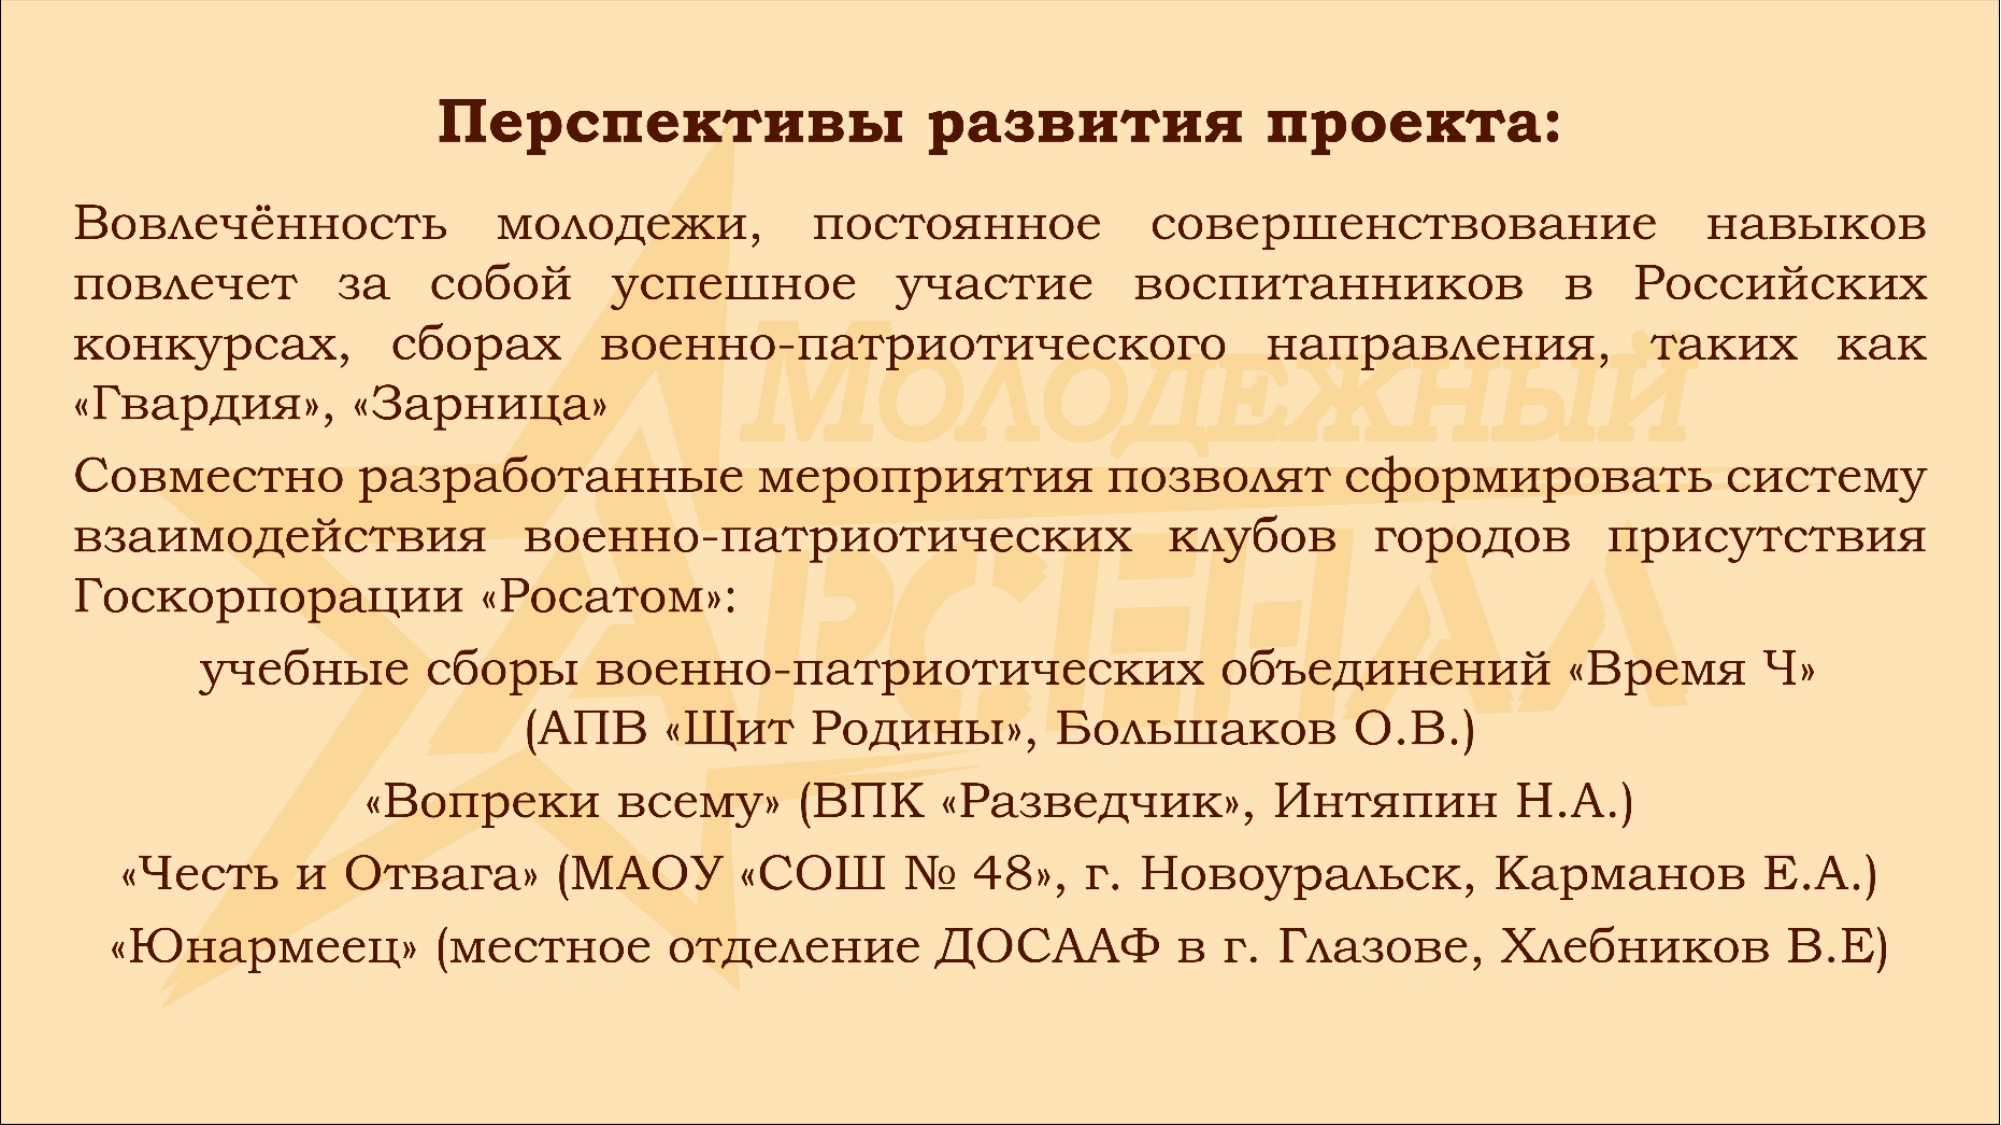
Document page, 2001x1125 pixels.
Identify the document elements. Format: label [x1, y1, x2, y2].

list [0, 0, 2000, 1125]
